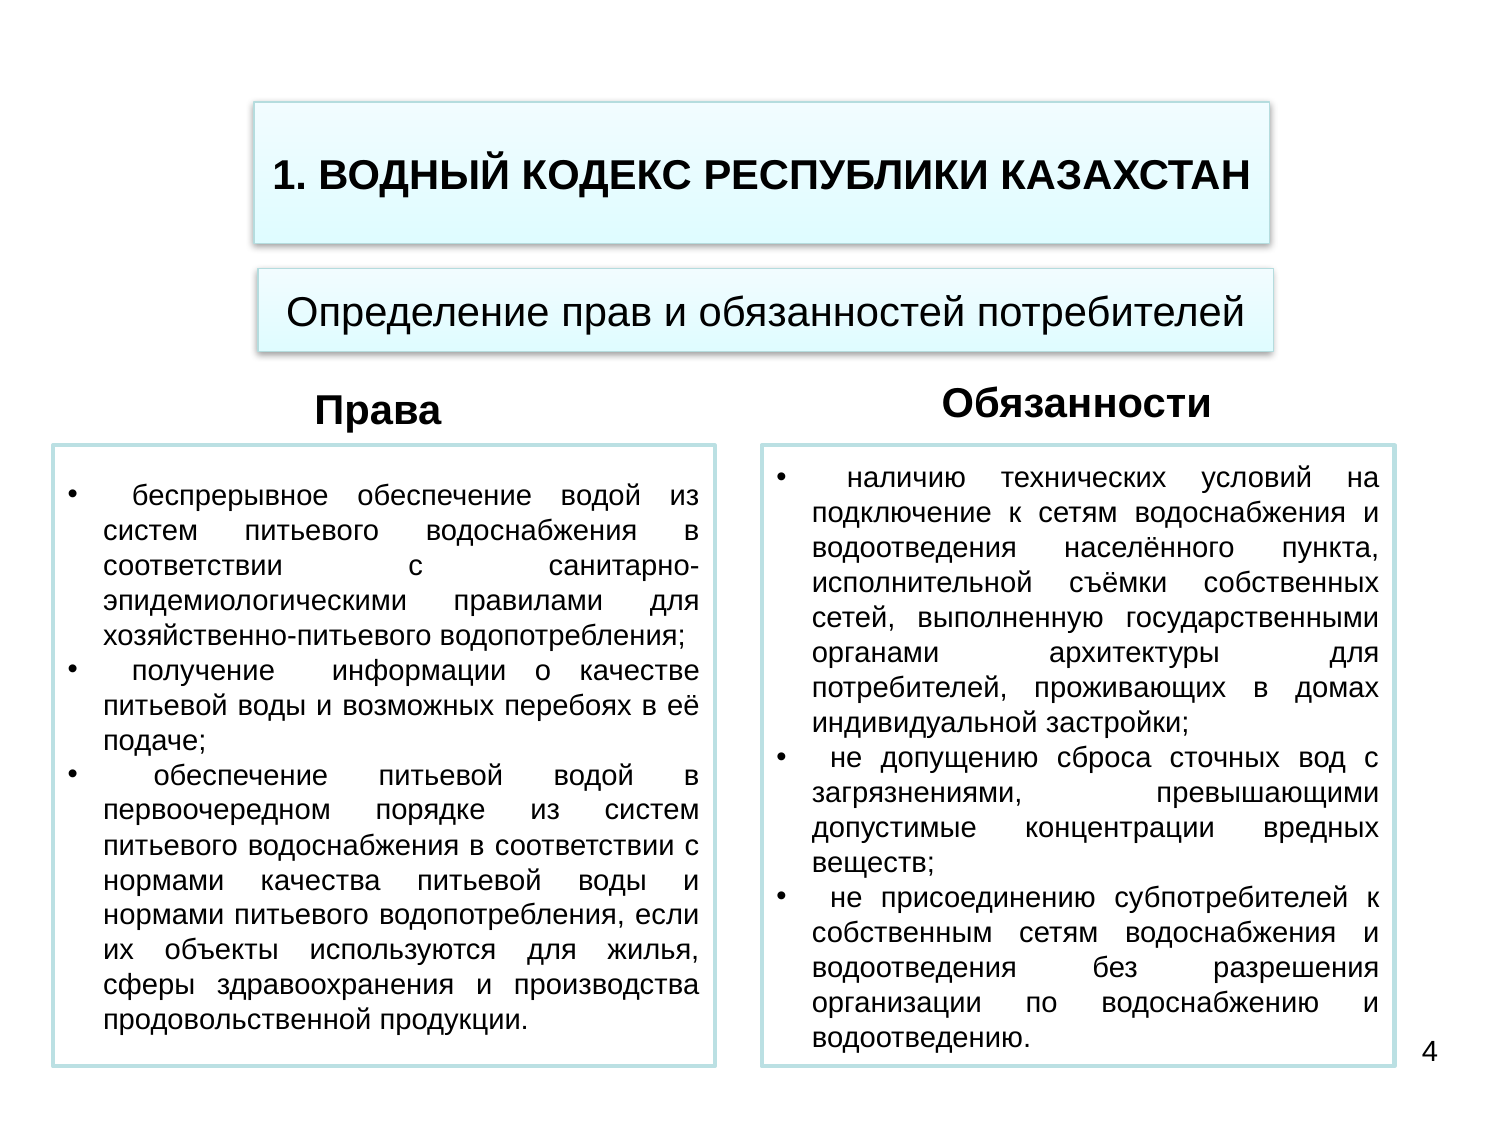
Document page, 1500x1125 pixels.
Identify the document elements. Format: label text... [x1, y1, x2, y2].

text_box 1. ВОДНЫЙ КОДЕКС РЕСПУБЛИКИ КАЗАХСТАН [253, 101, 1270, 244]
text_box наличию технических условий на подключение к сетям водоснабжения и водоотведения населённого пункта, исполнительной съёмки собственных сетей, выполненную государственными органами архитектуры для потребителей, проживающих в домах индивидуальной застройки; не допущению сброса сточных вод с загрязнениями, превышающими допустимые концентрации вредных веществ; не присоединению субпотребителей к собственным сетям водоснабжения и водоотведения без разрешения организации по водоснабжению и водоотведению. [760, 443, 1397, 1068]
slide_number 4 [1102, 1024, 1454, 1103]
text_box Обязанности [926, 367, 1228, 433]
text_box беспрерывное обеспечение водой из систем питьевого водоснабжения в соответствии с санитарно-эпидемиологическими правилами для хозяйственно-питьевого водопотребления; получение информации о качестве питьевой воды и возможных перебоях в её подаче; обеспечение питьевой водой в первоочередном порядке из систем питьевого водоснабжения в соответствии с нормами качества питьевой воды и нормами питьевого водопотребления, если их объекты используются для жилья, сферы здравоохранения и производства продовольственной продукции. [51, 443, 717, 1068]
text_box Права [299, 375, 457, 440]
text_box Определение прав и обязанностей потребителей [257, 268, 1274, 352]
